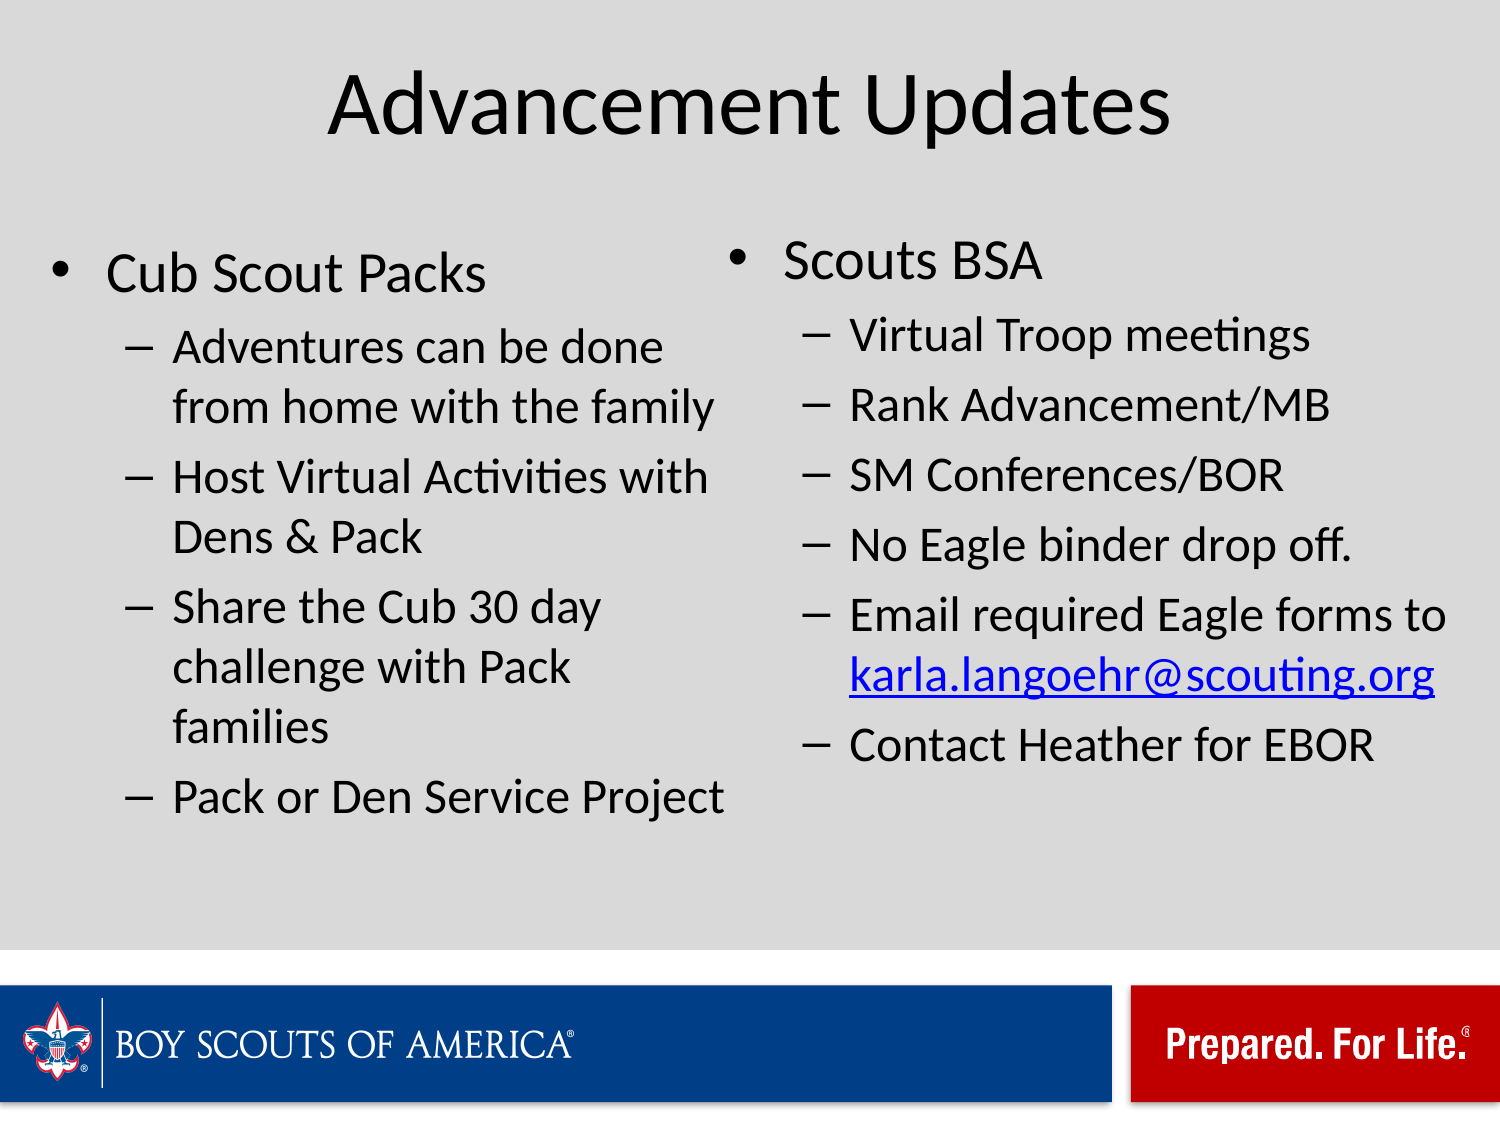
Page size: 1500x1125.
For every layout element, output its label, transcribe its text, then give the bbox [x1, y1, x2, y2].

list Cub Scout Packs Adventures can be done from home with the family Host Virtual Activities with Dens & Pack Share the Cub 30 day challenge with Pack families Pack or Den Service Project [35, 226, 712, 882]
picture [23, 998, 574, 1088]
title Advancement Updates [75, 24, 1426, 170]
list Scouts BSA Virtual Troop meetings Rank Advancement/MB SM Conferences/BOR No Eagle binder drop off. Email required Eagle forms to karla.langoehr@scouting.org Contact Heather for EBOR [712, 213, 1463, 882]
